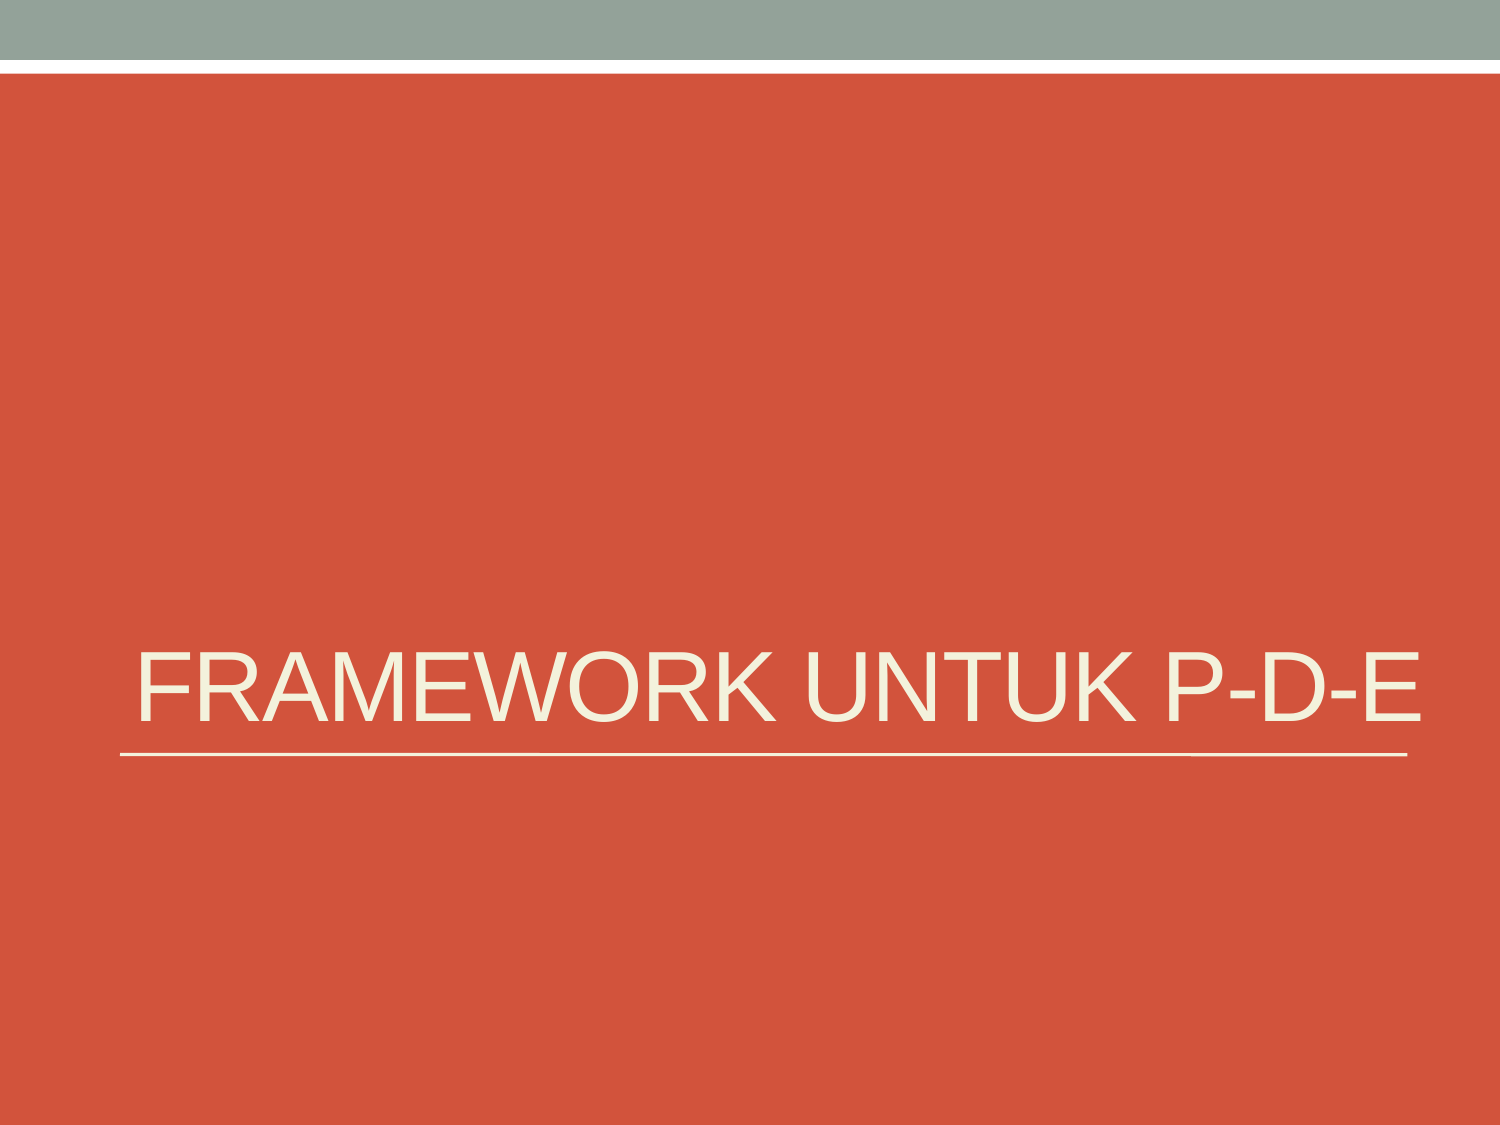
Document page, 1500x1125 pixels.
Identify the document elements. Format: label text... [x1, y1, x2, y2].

title Framework untuk p-D-E [118, 387, 1500, 749]
